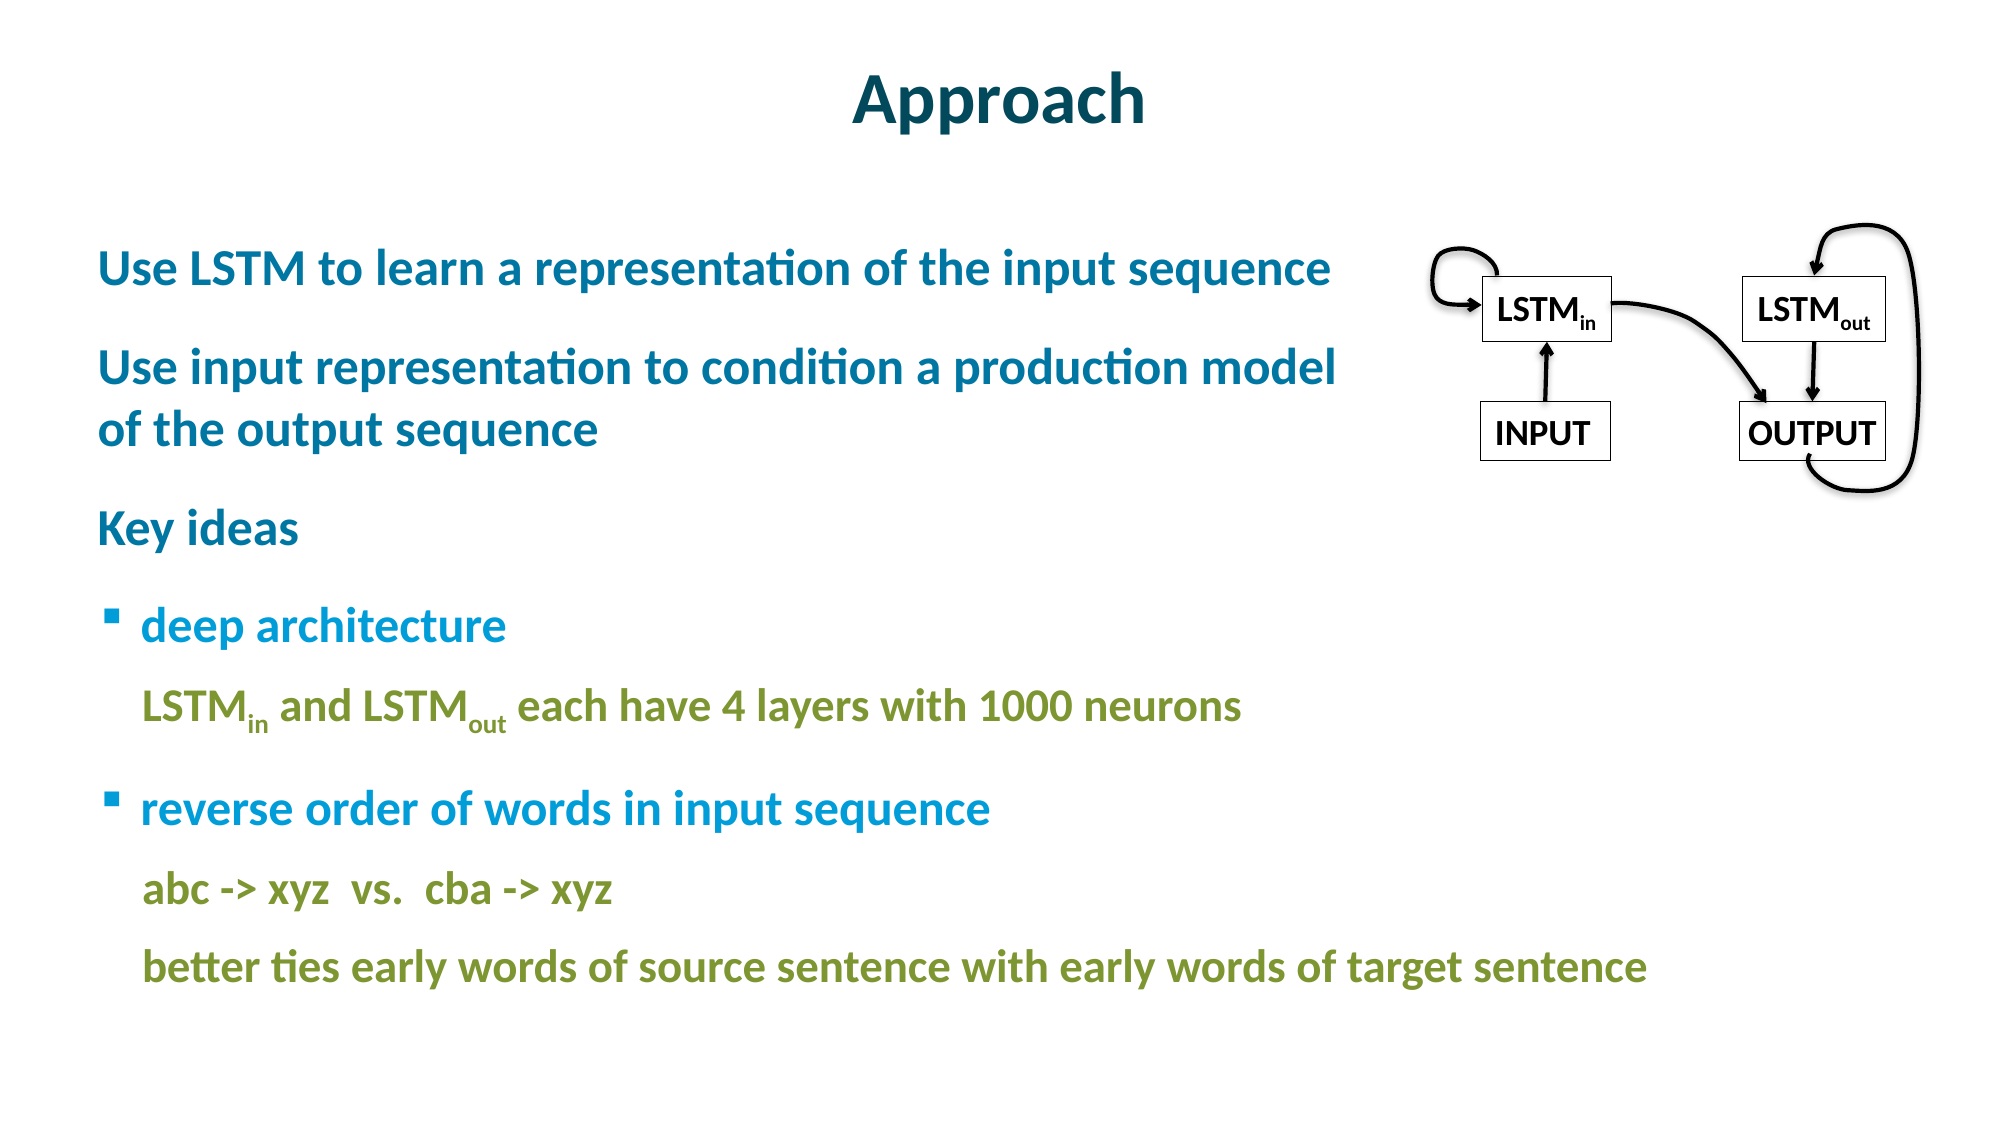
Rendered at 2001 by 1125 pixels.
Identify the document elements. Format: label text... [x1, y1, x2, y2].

text_box INPUT [1480, 401, 1605, 461]
text_box [1430, 246, 1500, 313]
text_box LSTMin [1482, 276, 1605, 342]
list Use LSTM to learn a representation of the input sequence Use input representation to condition a production model of the output sequence Key ideas deep architecture LSTMin and LSTMout each have 4 layers with 1000 neurons reverse order of words in input sequence abc -> xyz vs. cba -> xyz better ties early words of source sentence with early words of target sentence [66, 224, 1715, 1005]
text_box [1610, 224, 1920, 492]
title Approach [99, 24, 1900, 163]
